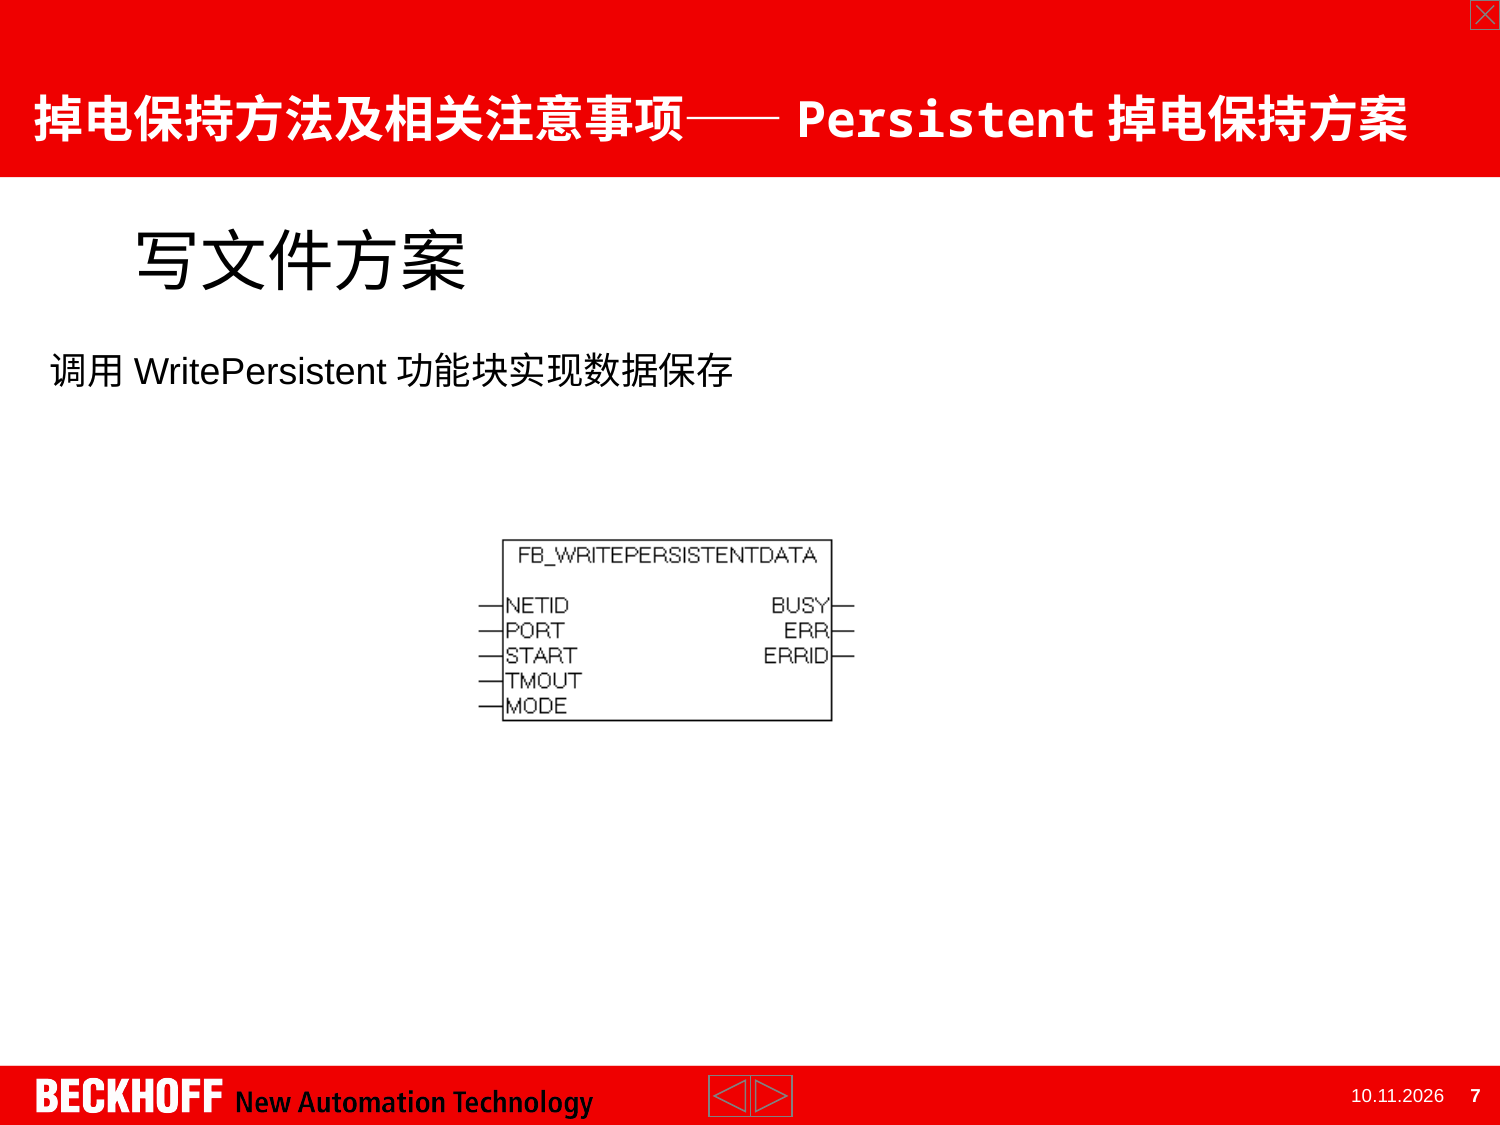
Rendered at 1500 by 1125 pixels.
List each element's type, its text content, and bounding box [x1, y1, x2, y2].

text_box 调用WritePersistent功能块实现数据保存 [35, 339, 1114, 400]
picture [468, 527, 865, 731]
text_box 写文件方案 [118, 210, 483, 306]
text_box 掉电保持方法及相关注意事项——Persistent掉电保持方案 [18, 76, 1481, 158]
footer 02.07.2014 7 [823, 1064, 1481, 1125]
picture [20, 1066, 618, 1125]
